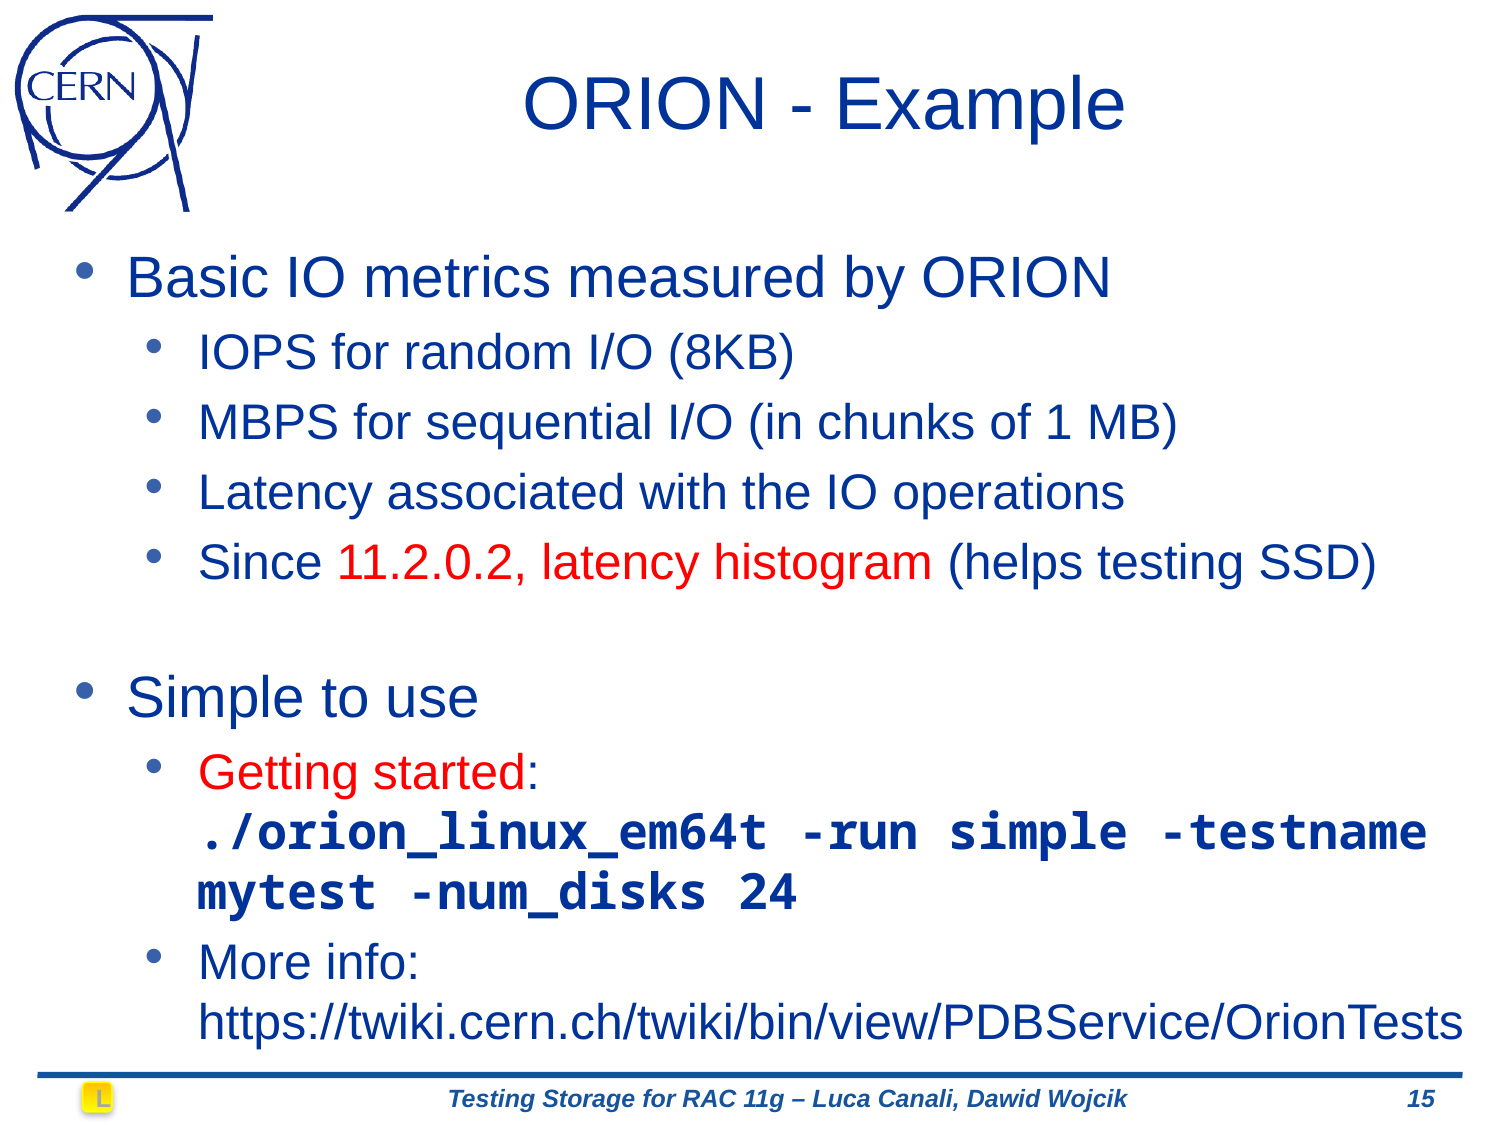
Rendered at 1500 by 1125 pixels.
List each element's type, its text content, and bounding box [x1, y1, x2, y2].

footer Testing Storage for RAC 11g – Luca Canali, Dawid Wojcik [424, 1074, 1152, 1125]
picture [12, 12, 213, 212]
title ORION - Example [362, 37, 1288, 163]
slide_number 15 [1287, 1074, 1451, 1125]
text_box L [81, 1081, 113, 1113]
list Basic IO metrics measured by ORION IOPS for random I/O (8KB) MBPS for sequential I/O (in chunks of 1 MB) Latency associated with the IO operations Since 11.2.0.2, latency histogram (helps testing SSD) Simple to use Getting started: ./orion_linux_em64t -run simple -testname mytest -num_disks 24 More info: https://twiki.cern.ch/twiki/bin/view/PDBService/OrionTests [41, 231, 1500, 1070]
